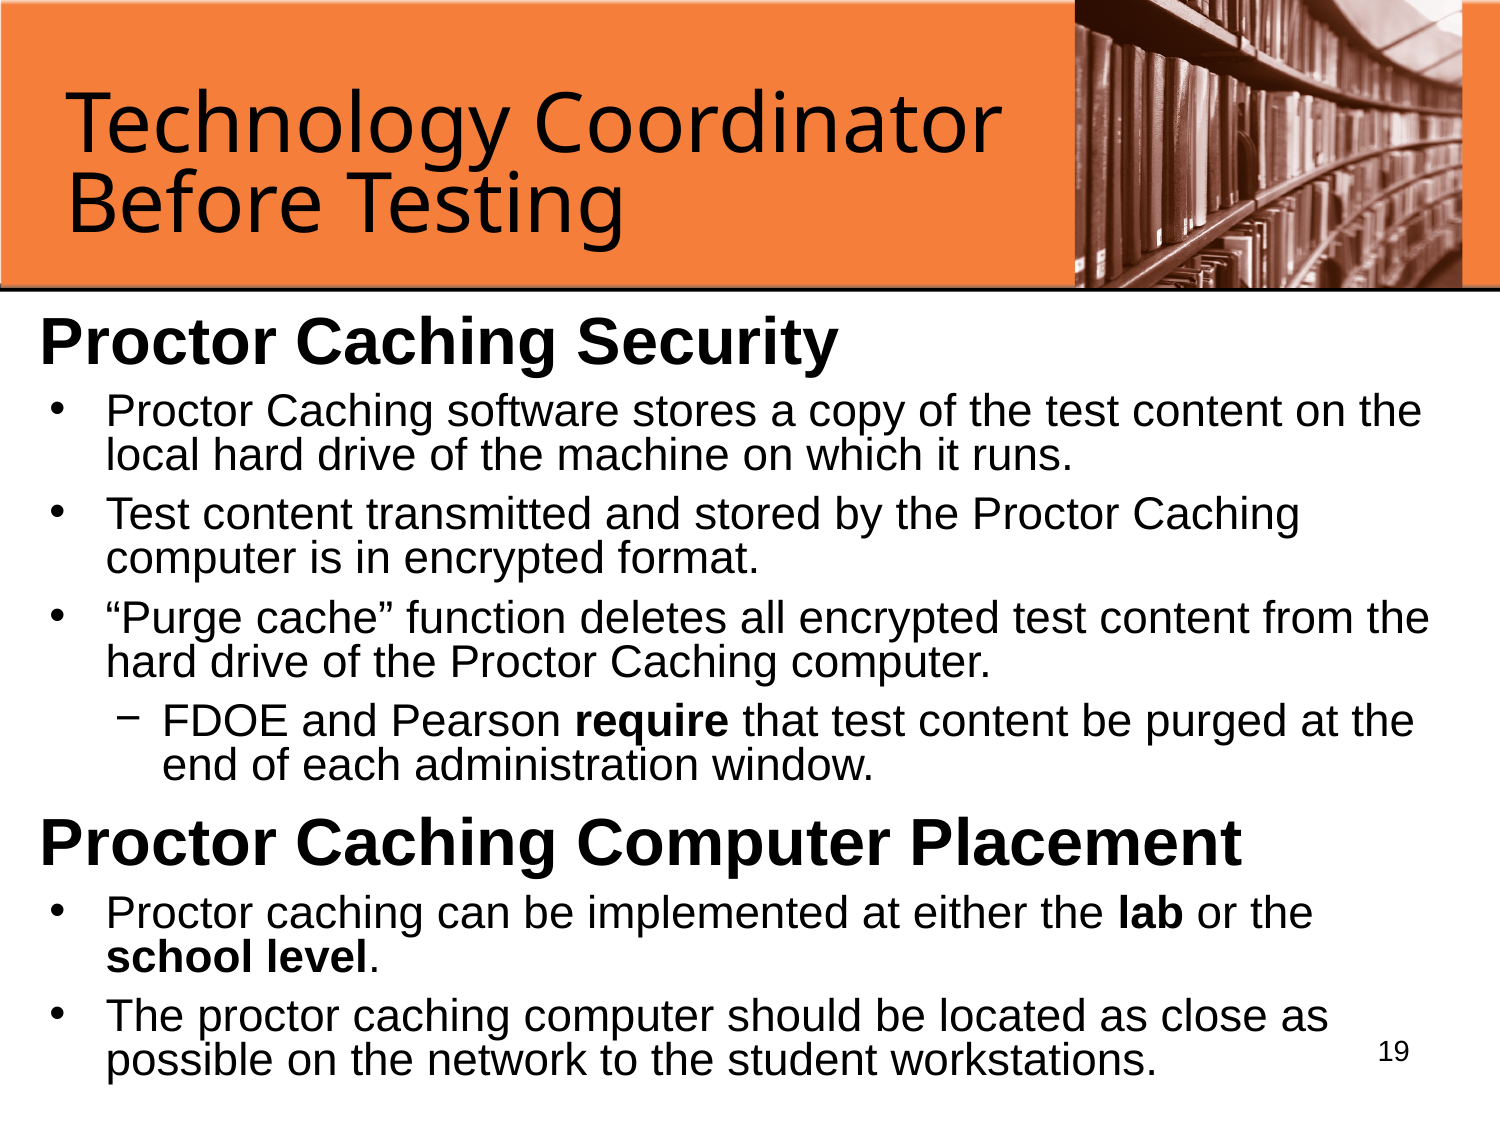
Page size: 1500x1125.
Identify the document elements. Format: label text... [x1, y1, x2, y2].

slide_number 19 [1074, 1024, 1426, 1103]
picture [1463, 4, 1500, 284]
list Proctor Caching Security Proctor Caching software stores a copy of the test content on the local hard drive of the machine on which it runs. Test content transmitted and stored by the Proctor Caching computer is in encrypted format. “Purge cache” function deletes all encrypted test content from the hard drive of the Proctor Caching computer. FDOE and Pearson require that test content be purged at the end of each administration window. Proctor Caching Computer Placement Proctor caching can be implemented at either the lab or the school level. The proctor caching computer should be located as close as possible on the network to the student workstations. [24, 312, 1476, 1088]
picture [2, 4, 1074, 284]
title Technology Coordinator Before Testing [49, 87, 1463, 251]
